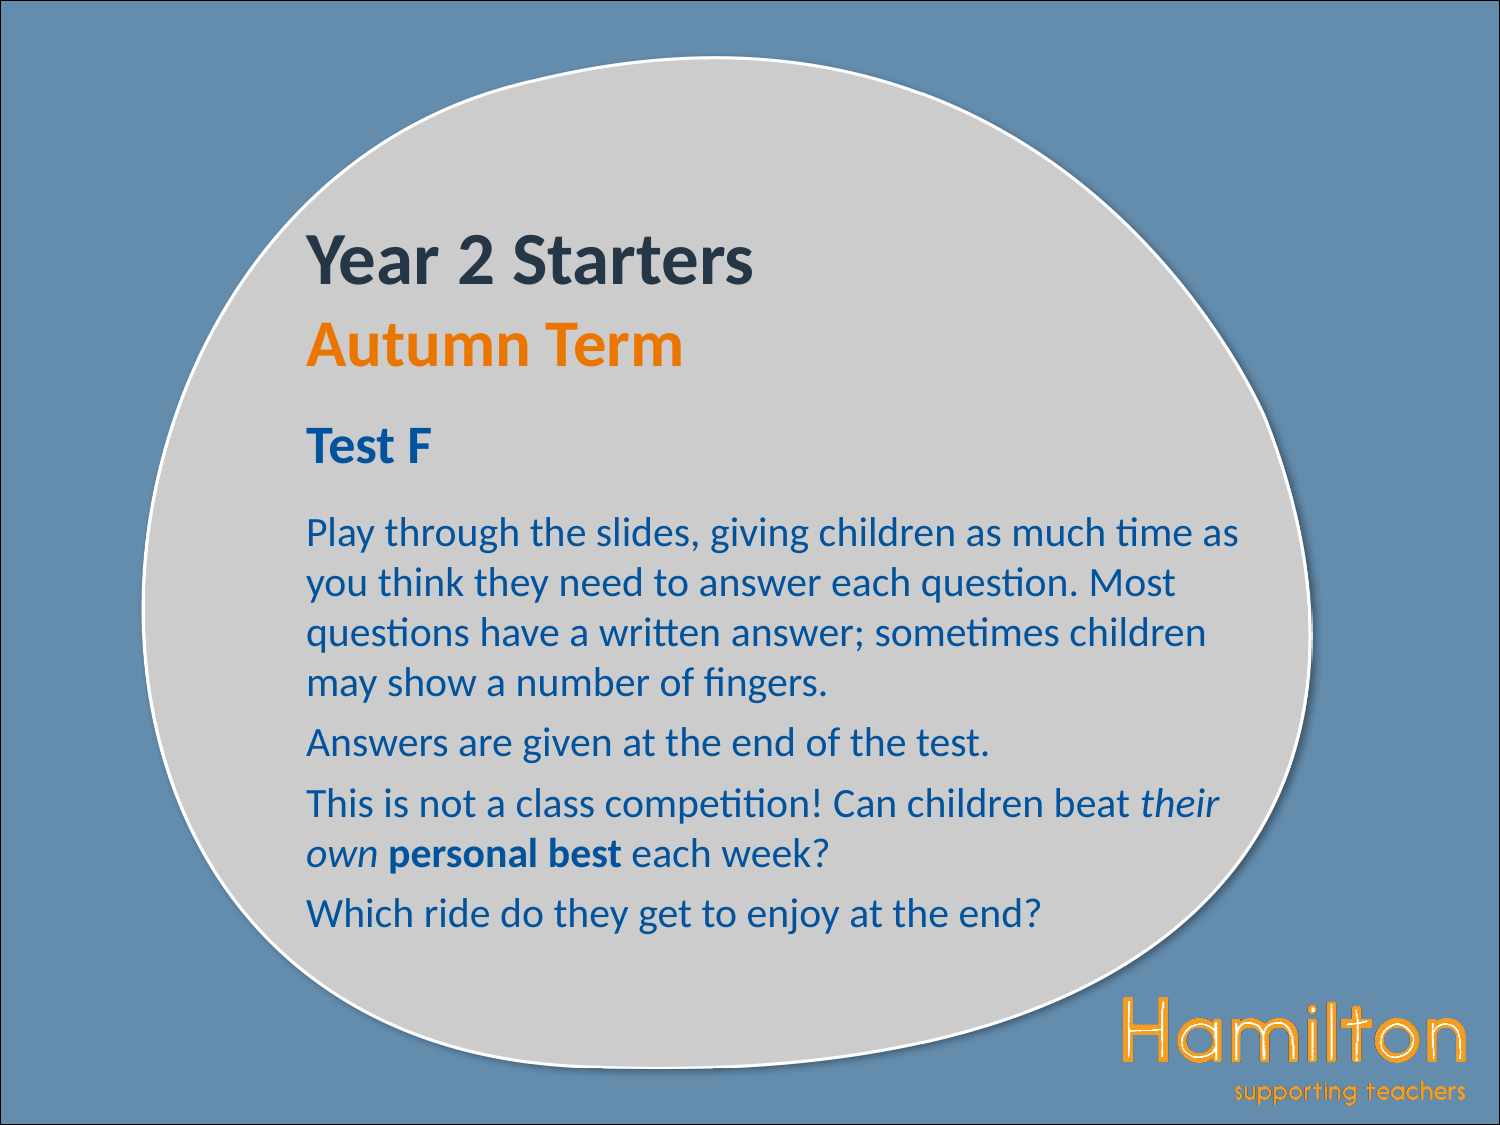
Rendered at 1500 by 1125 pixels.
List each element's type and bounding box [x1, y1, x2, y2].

picture [141, 56, 1468, 1125]
text_box [0, 0, 1500, 1125]
